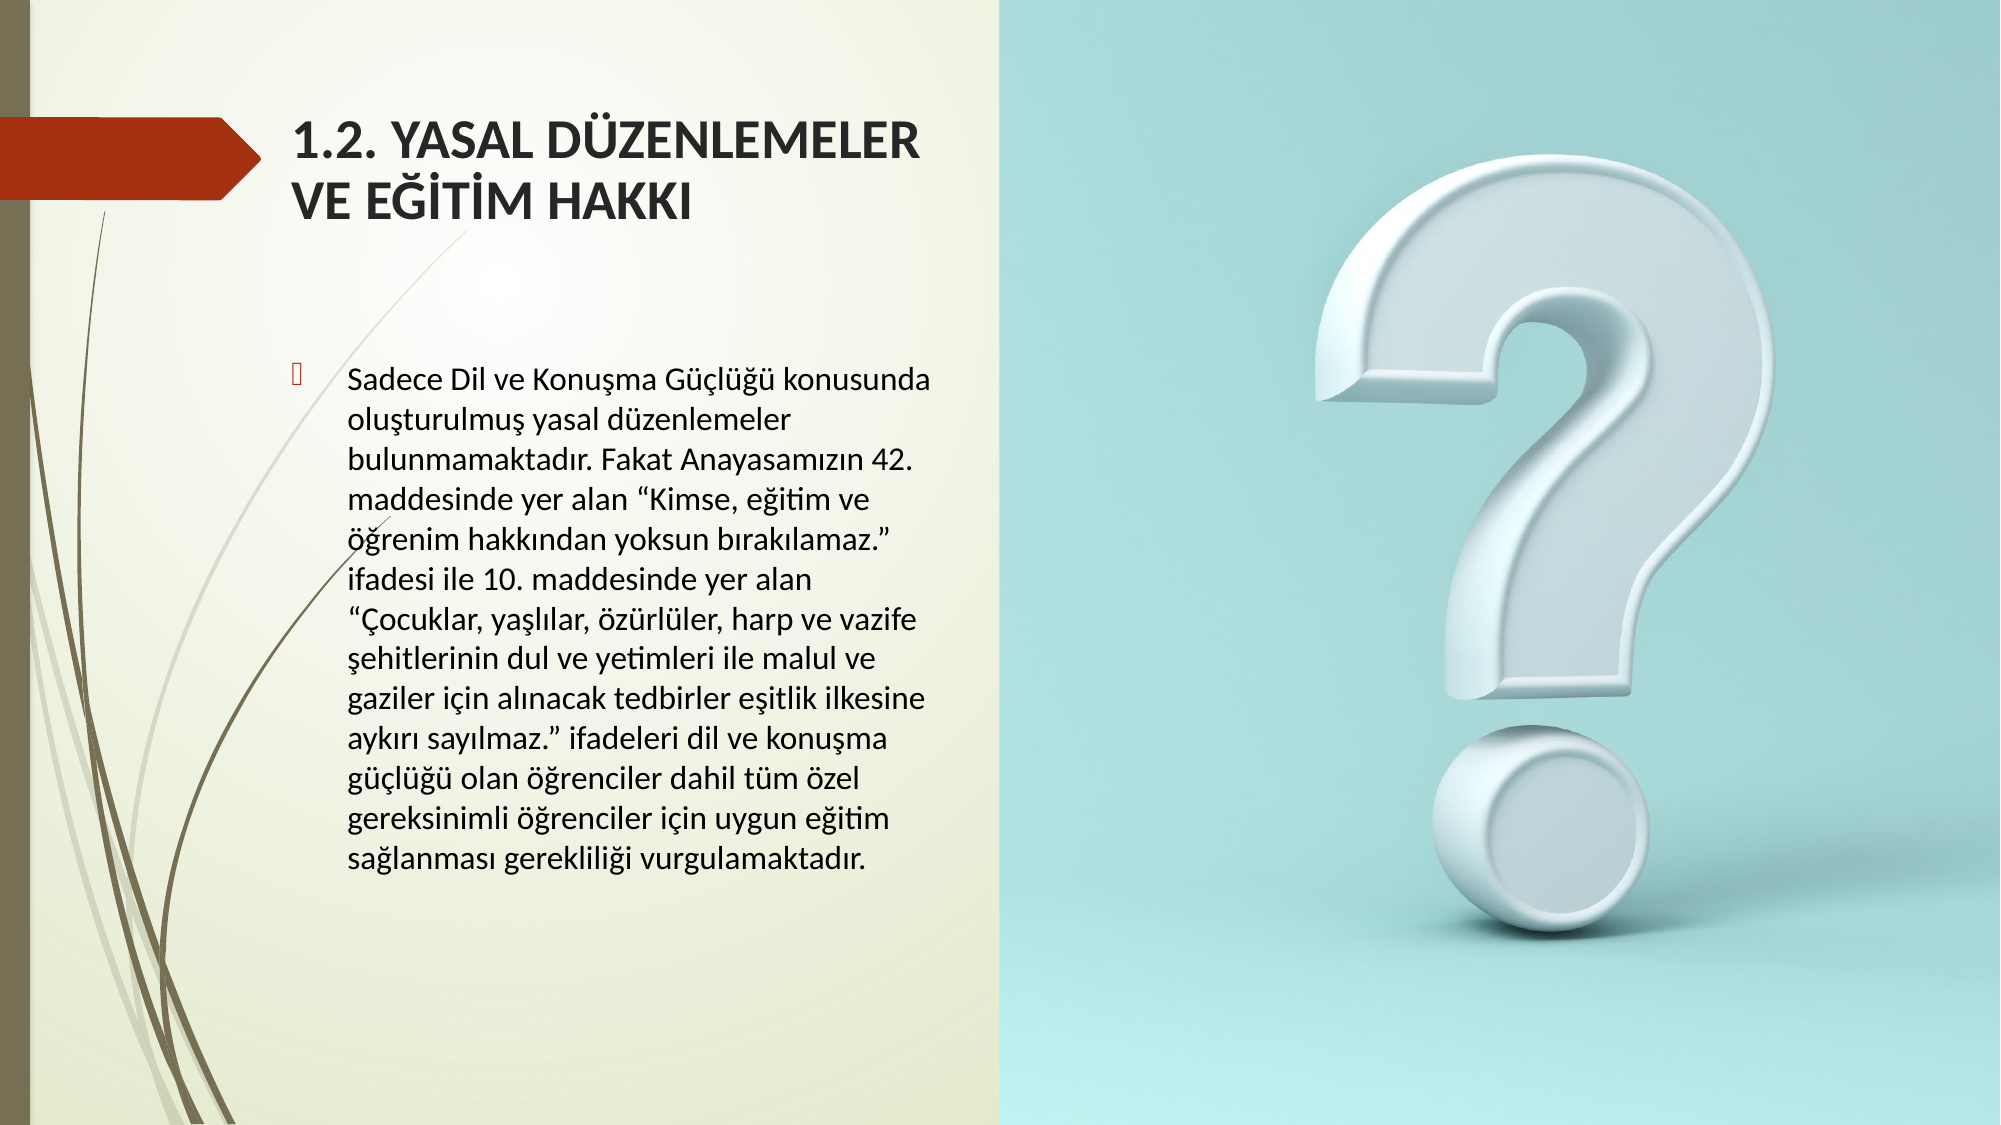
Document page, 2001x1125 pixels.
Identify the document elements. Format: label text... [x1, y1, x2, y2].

picture [999, 0, 2000, 1125]
list Sadece Dil ve Konuşma Güçlüğü konusunda oluşturulmuş yasal düzenlemeler bulunmamaktadır. Fakat Anayasamızın 42. maddesinde yer alan “Kimse, eğitim ve öğrenim hakkından yoksun bırakılamaz.” ifadesi ile 10. maddesinde yer alan “Çocuklar, yaşlılar, özürlüler, harp ve vazife şehitlerinin dul ve yetimleri ile malul ve gaziler için alınacak tedbirler eşitlik ilkesine aykırı sayılmaz.” ifadeleri dil ve konuşma güçlüğü olan öğrenciler dahil tüm özel gereksinimli öğrenciler için uygun eğitim sağlanması gerekliliği vurgulamaktadır. [276, 350, 956, 970]
title 1.2. YASAL DÜZENLEMELER VE EĞİTİM HAKKI [276, 102, 956, 313]
